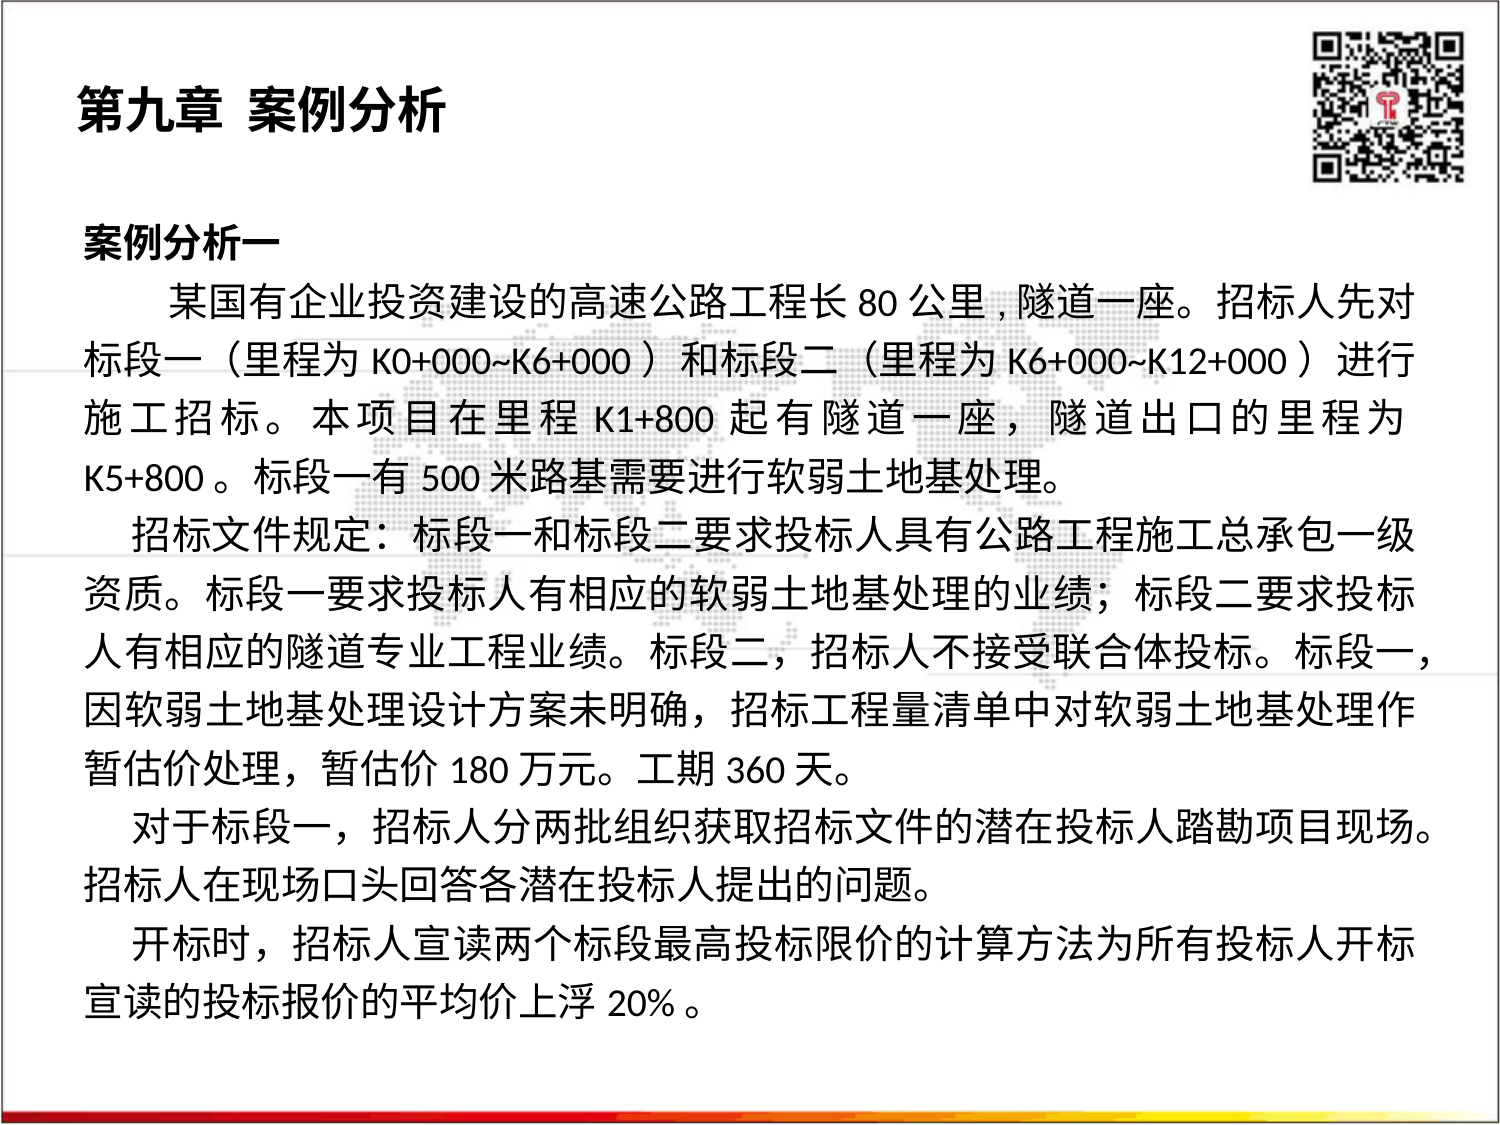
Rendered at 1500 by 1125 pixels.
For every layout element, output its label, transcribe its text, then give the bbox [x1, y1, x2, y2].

text_box 第九章 案例分析 [60, 71, 1230, 147]
text_box 案例分析一 某国有企业投资建设的高速公路工程长80公里,隧道一座。招标人先对标段一（里程为K0+000~K6+000）和标段二（里程为K6+000~K12+000）进行施工招标。本项目在里程K1+800起有隧道一座，隧道出口的里程为K5+800。标段一有500米路基需要进行软弱土地基处理。 招标文件规定：标段一和标段二要求投标人具有公路工程施工总承包一级资质。标段一要求投标人有相应的软弱土地基处理的业绩；标段二要求投标人有相应的隧道专业工程业绩。标段二，招标人不接受联合体投标。标段一，因软弱土地基处理设计方案未明确，招标工程量清单中对软弱土地基处理作暂估价处理，暂估价180万元。工期360天。 对于标段一，招标人分两批组织获取招标文件的潜在投标人踏勘项目现场。招标人在现场口头回答各潜在投标人提出的问题。 开标时，招标人宣读两个标段最高投标限价的计算方法为所有投标人开标宣读的投标报价的平均价上浮20%。 [69, 200, 1431, 1091]
picture [0, 0, 1500, 1125]
